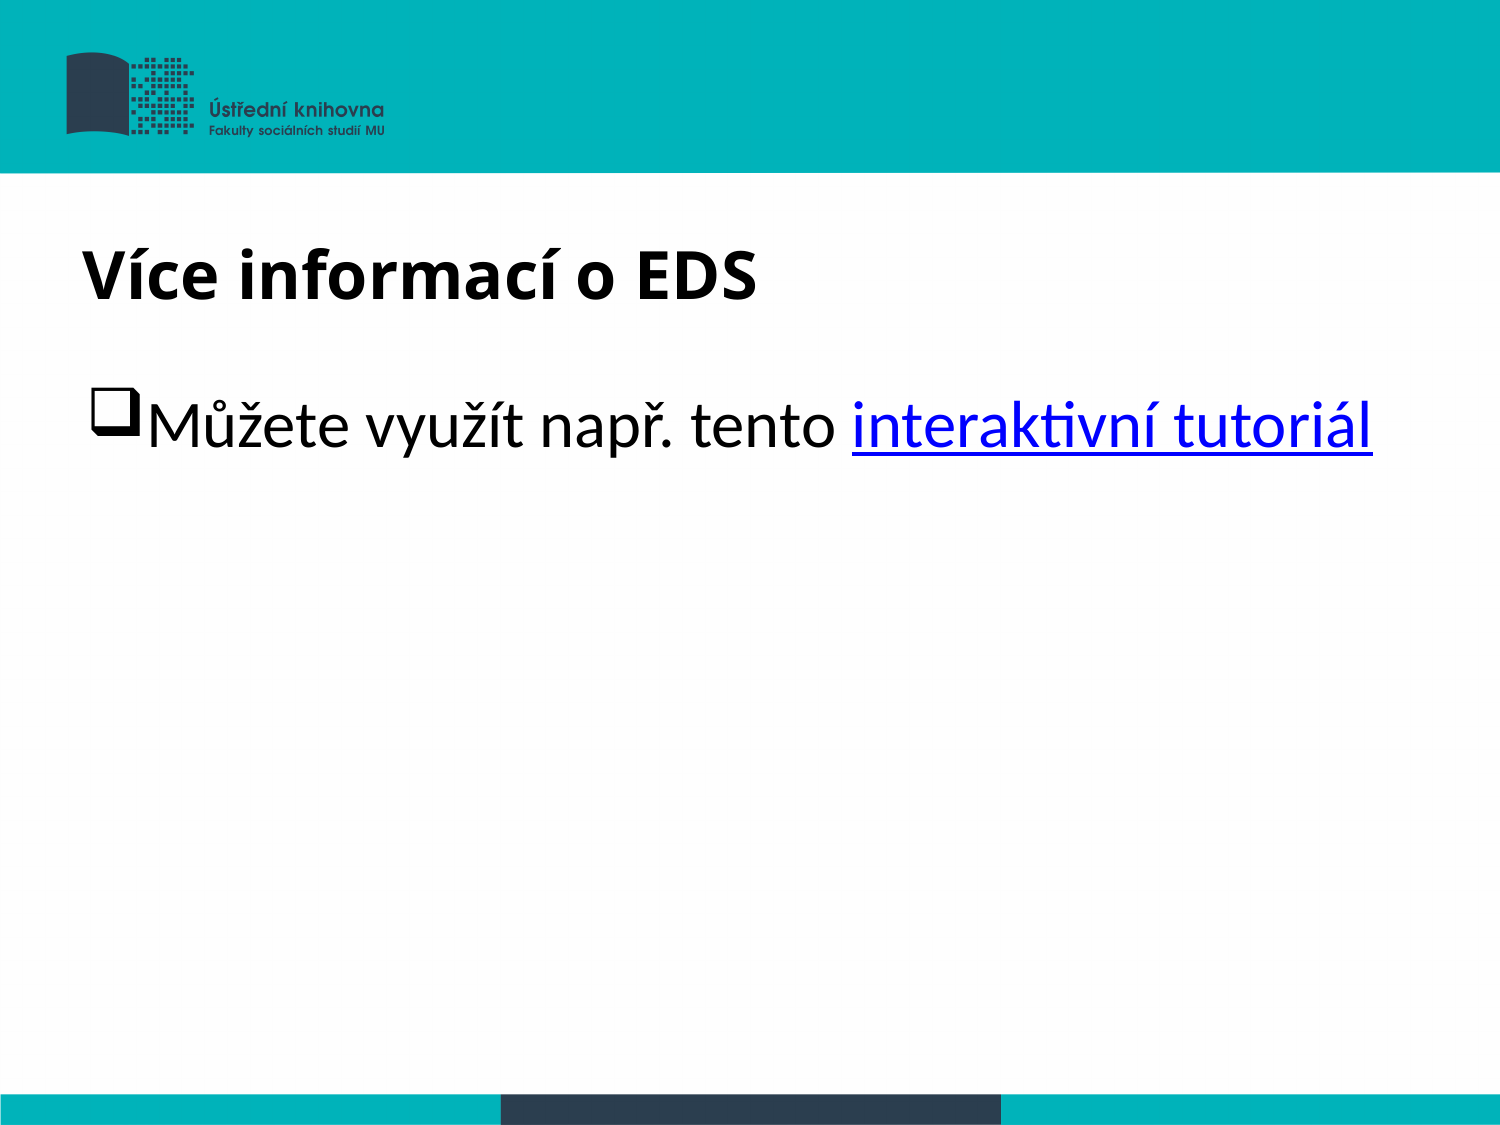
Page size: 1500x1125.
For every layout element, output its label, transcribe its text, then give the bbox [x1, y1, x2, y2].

picture [0, 0, 1500, 1125]
title Více informací o EDS [67, 208, 1344, 339]
list Můžete využít např. tento interaktivní tutoriál [71, 373, 1400, 1125]
